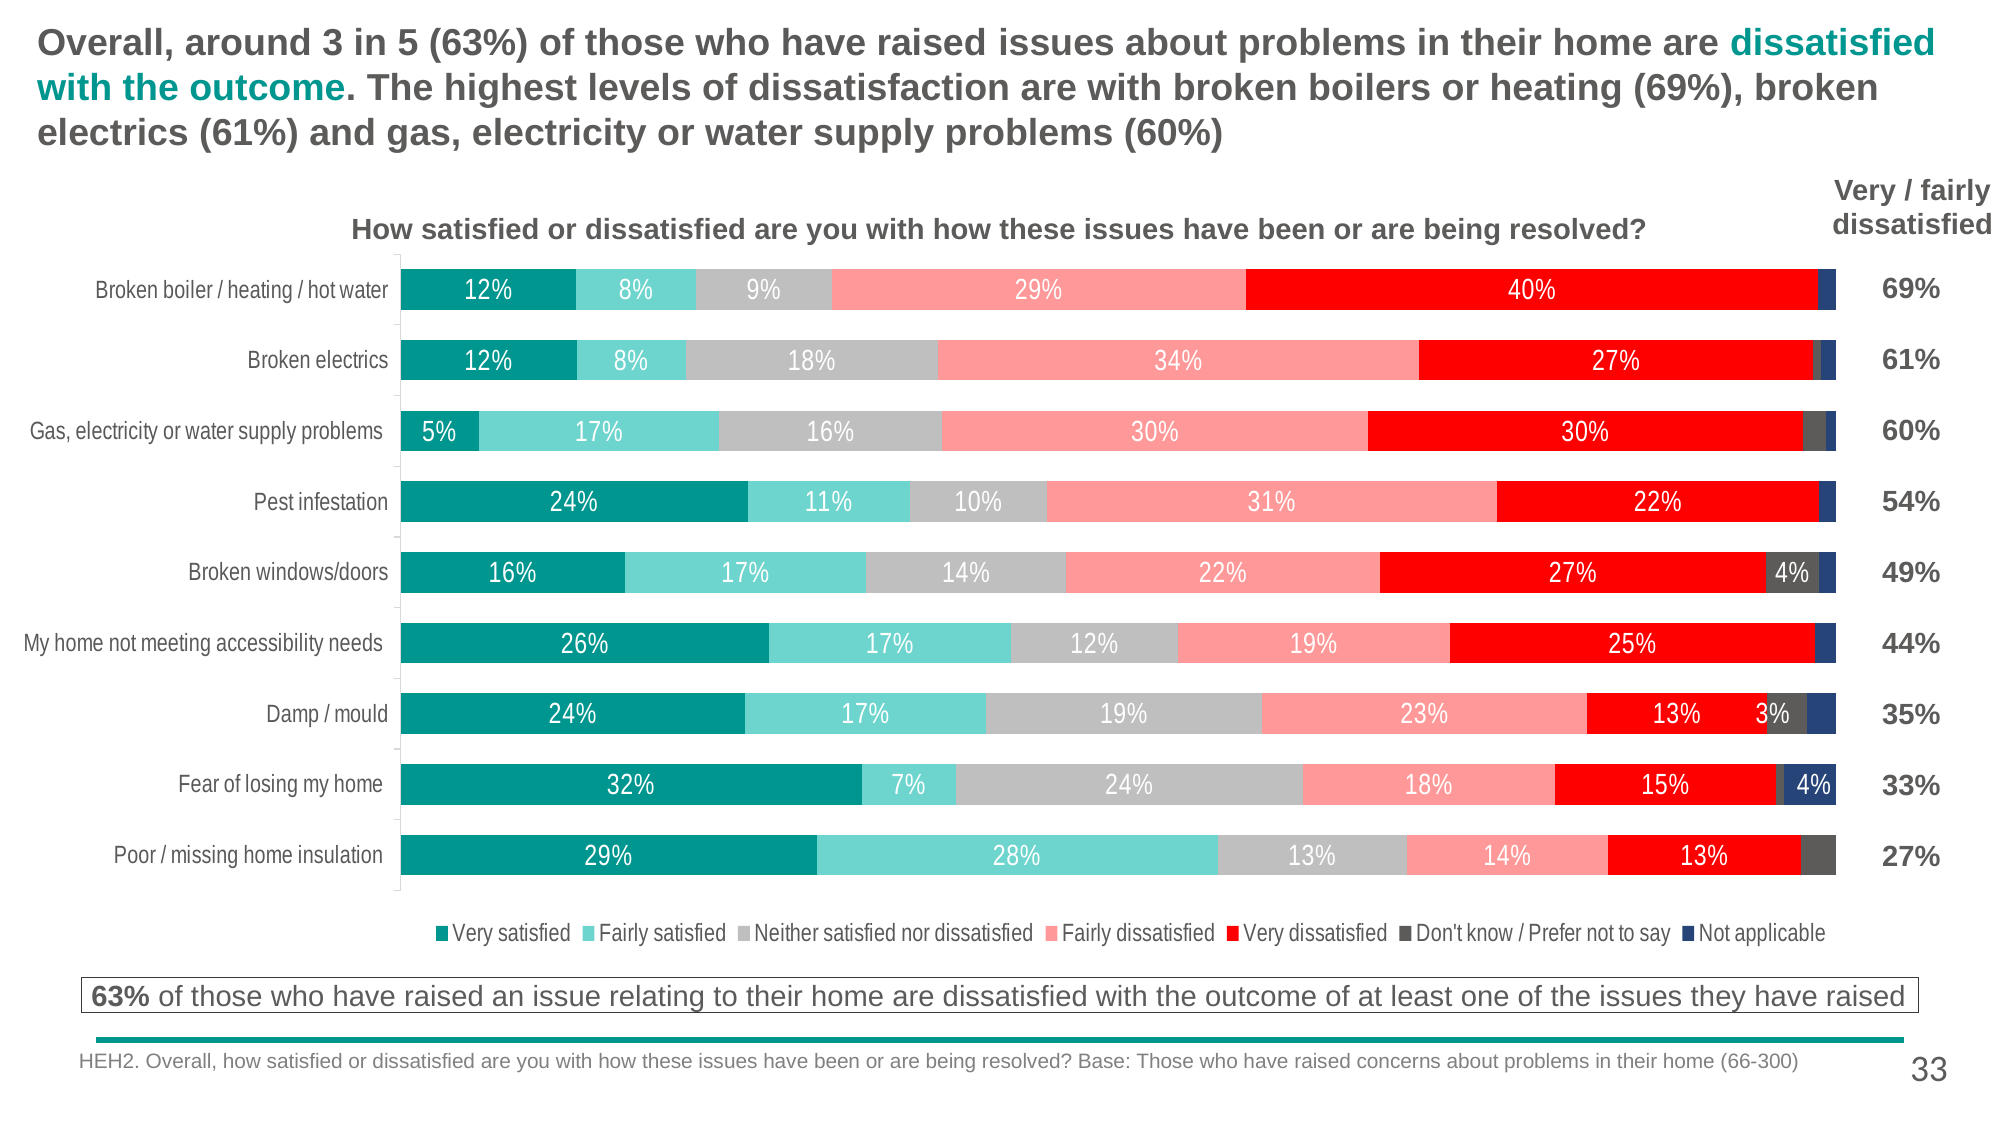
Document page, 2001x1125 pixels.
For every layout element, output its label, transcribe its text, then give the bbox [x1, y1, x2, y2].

table_cell 61% [1844, 323, 1979, 394]
table_cell 44% [1844, 607, 1979, 678]
text_box HEH2. Overall, how satisfied or dissatisfied are you with how these issues have been or are being resolved? Base: Those who have raised concerns about problems in their home (66-300) [64, 1040, 1861, 1125]
table_header 69% [1844, 252, 1979, 323]
title Overall, around 3 in 5 (63%) of those who have raised issues about problems in their home are dissatisfied with the outcome. The highest levels of dissatisfaction are with broken boilers or heating (69%), broken electrics (61%) and gas, electricity or water supply problems (60%) [37, 17, 1954, 206]
table_cell 54% [1844, 465, 1979, 536]
text_box 33 [1895, 1036, 1975, 1098]
table_cell 60% [1844, 394, 1979, 465]
text_box 63% of those who have raised an issue relating to their home are dissatisfied with the outcome of at least one of the issues they have raised [81, 977, 1919, 1013]
table_cell 49% [1844, 536, 1979, 607]
text_box Very / fairly dissatisfied [1825, 170, 2000, 241]
table_cell 27% [1844, 820, 1979, 891]
table_cell 33% [1844, 749, 1979, 820]
text_box How satisfied or dissatisfied are you with how these issues have been or are being resolved? [251, 210, 1748, 240]
table_cell 35% [1844, 678, 1979, 749]
chart [23, 240, 1838, 968]
